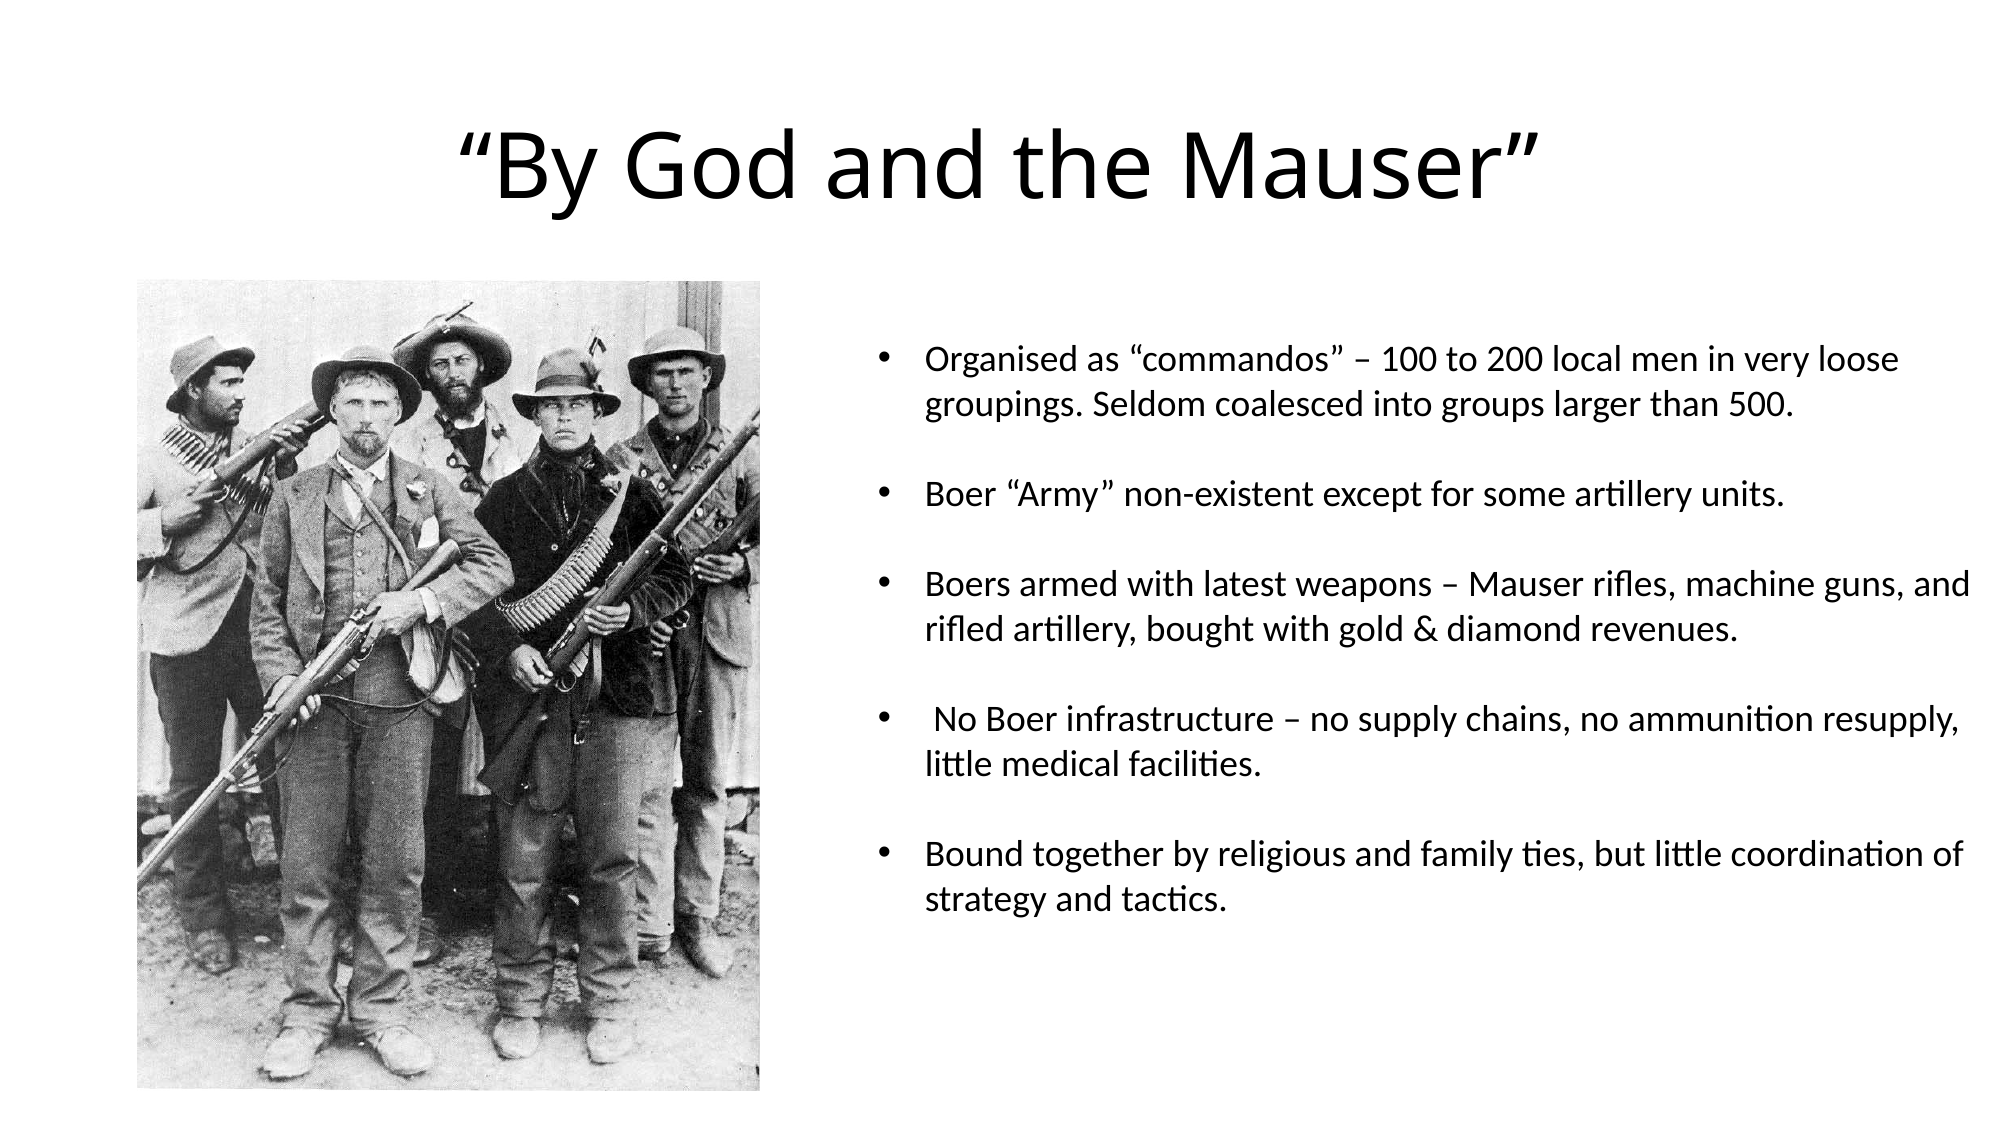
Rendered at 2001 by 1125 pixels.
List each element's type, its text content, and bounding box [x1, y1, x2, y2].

picture [137, 277, 760, 1091]
text_box Organised as “commandos” – 100 to 200 local men in very loose groupings. Seldom coalesced into groups larger than 500. Boer “Army” non-existent except for some artillery units. Boers armed with latest weapons – Mauser rifles, machine guns, and rifled artillery, bought with gold & diamond revenues. No Boer infrastructure – no supply chains, no ammunition resupply, little medical facilities. Bound together by religious and family ties, but little coordination of strategy and tactics. [863, 326, 2000, 926]
title “By God and the Mauser” [137, 59, 1863, 278]
